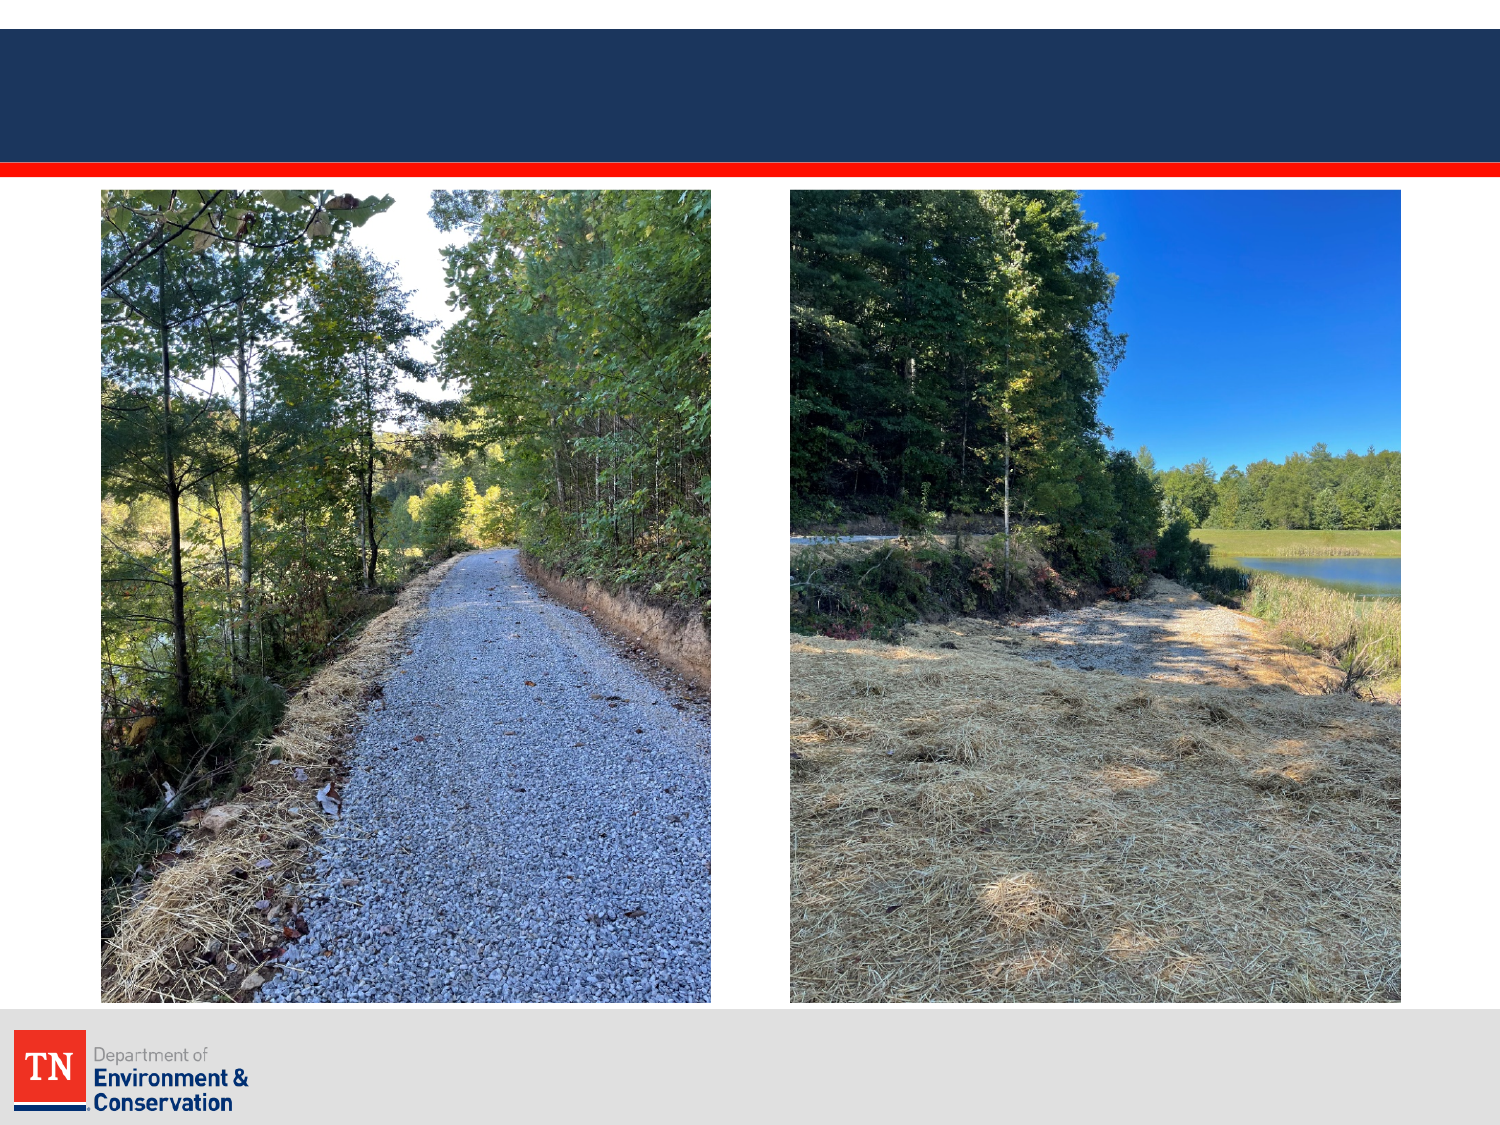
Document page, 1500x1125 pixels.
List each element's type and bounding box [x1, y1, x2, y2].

picture [0, 191, 1500, 1002]
